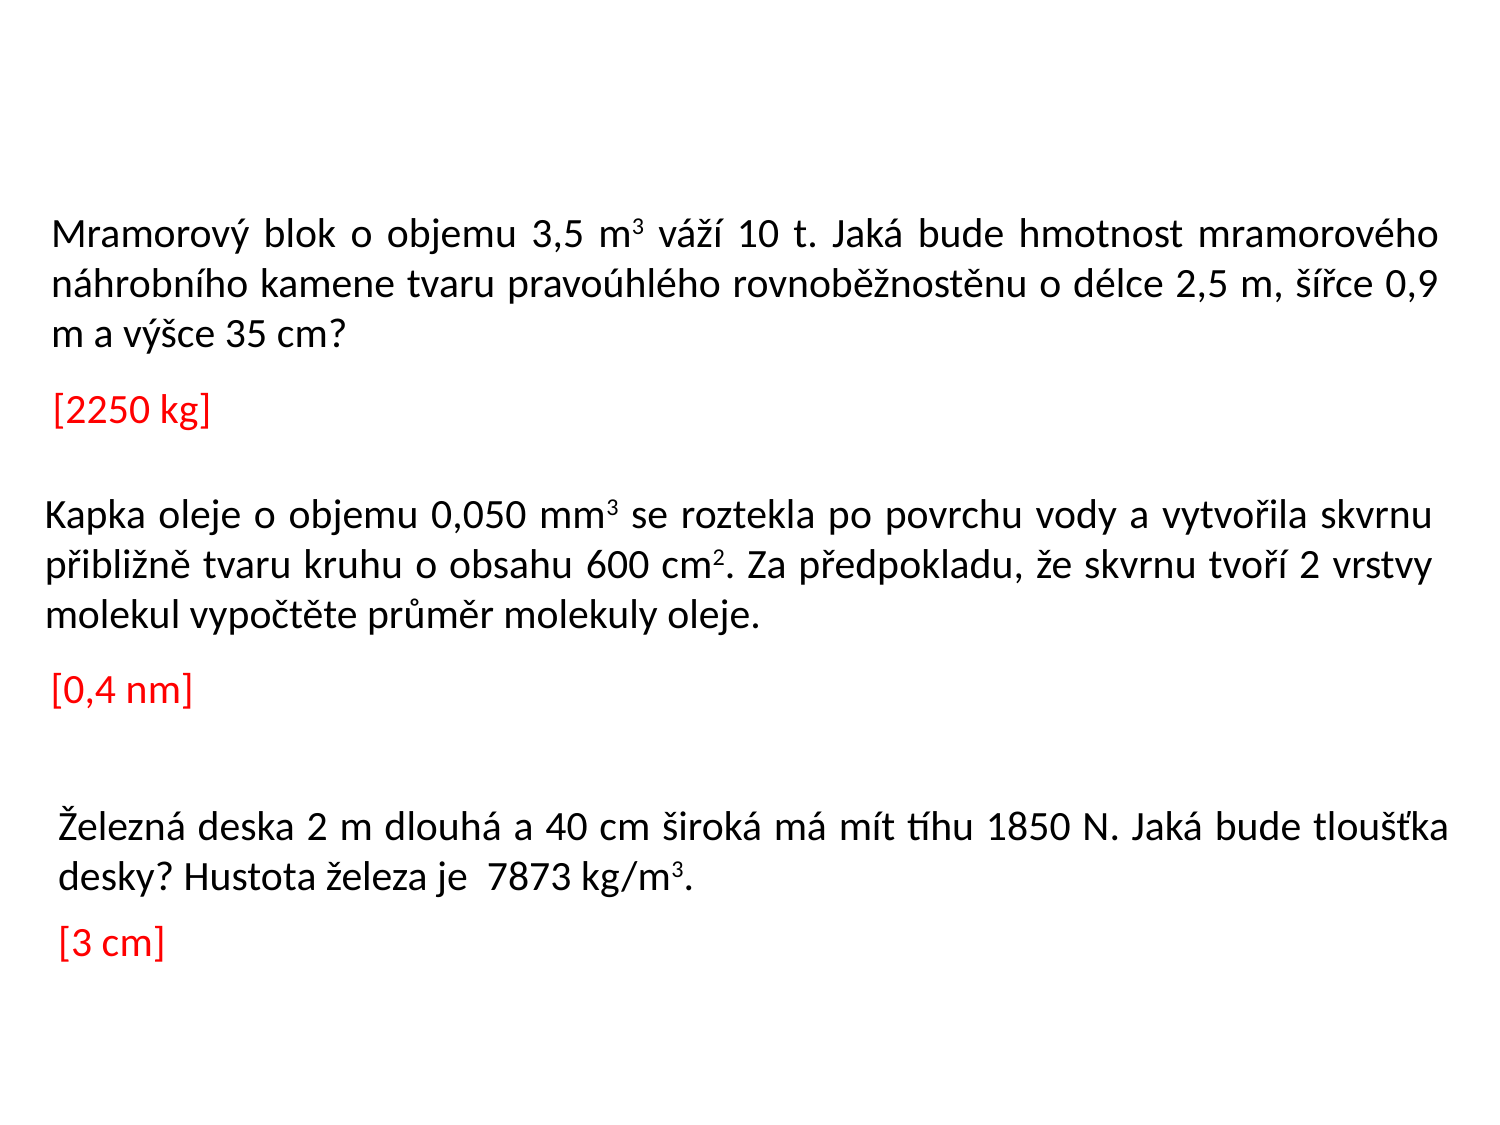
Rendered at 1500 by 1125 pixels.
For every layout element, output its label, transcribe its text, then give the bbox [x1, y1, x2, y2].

text_box [0,4 nm] [35, 654, 220, 720]
text_box Mramorový blok o objemu 3,5 m3 váží 10 t. Jaká bude hmotnost mramorového náhrobního kamene tvaru pravoúhlého rovnoběžnostěnu o délce 2,5 m, šířce 0,9 m a výšce 35 cm? [36, 198, 1455, 363]
text_box Kapka oleje o objemu 0,050 mm3 se roztekla po povrchu vody a vytvořila skvrnu přibližně tvaru kruhu o obsahu 600 cm2. Za předpokladu, že skvrnu tvoří 2 vrstvy molekul vypočtěte průměr molekuly oleje. [30, 479, 1449, 644]
text_box Železná deska 2 m dlouhá a 40 cm široká má mít tíhu 1850 N. Jaká bude tloušťka desky? Hustota železa je 7873 kg/m3. [43, 791, 1466, 906]
text_box [2250 kg] [37, 374, 231, 439]
text_box [3 cm] [43, 907, 228, 973]
